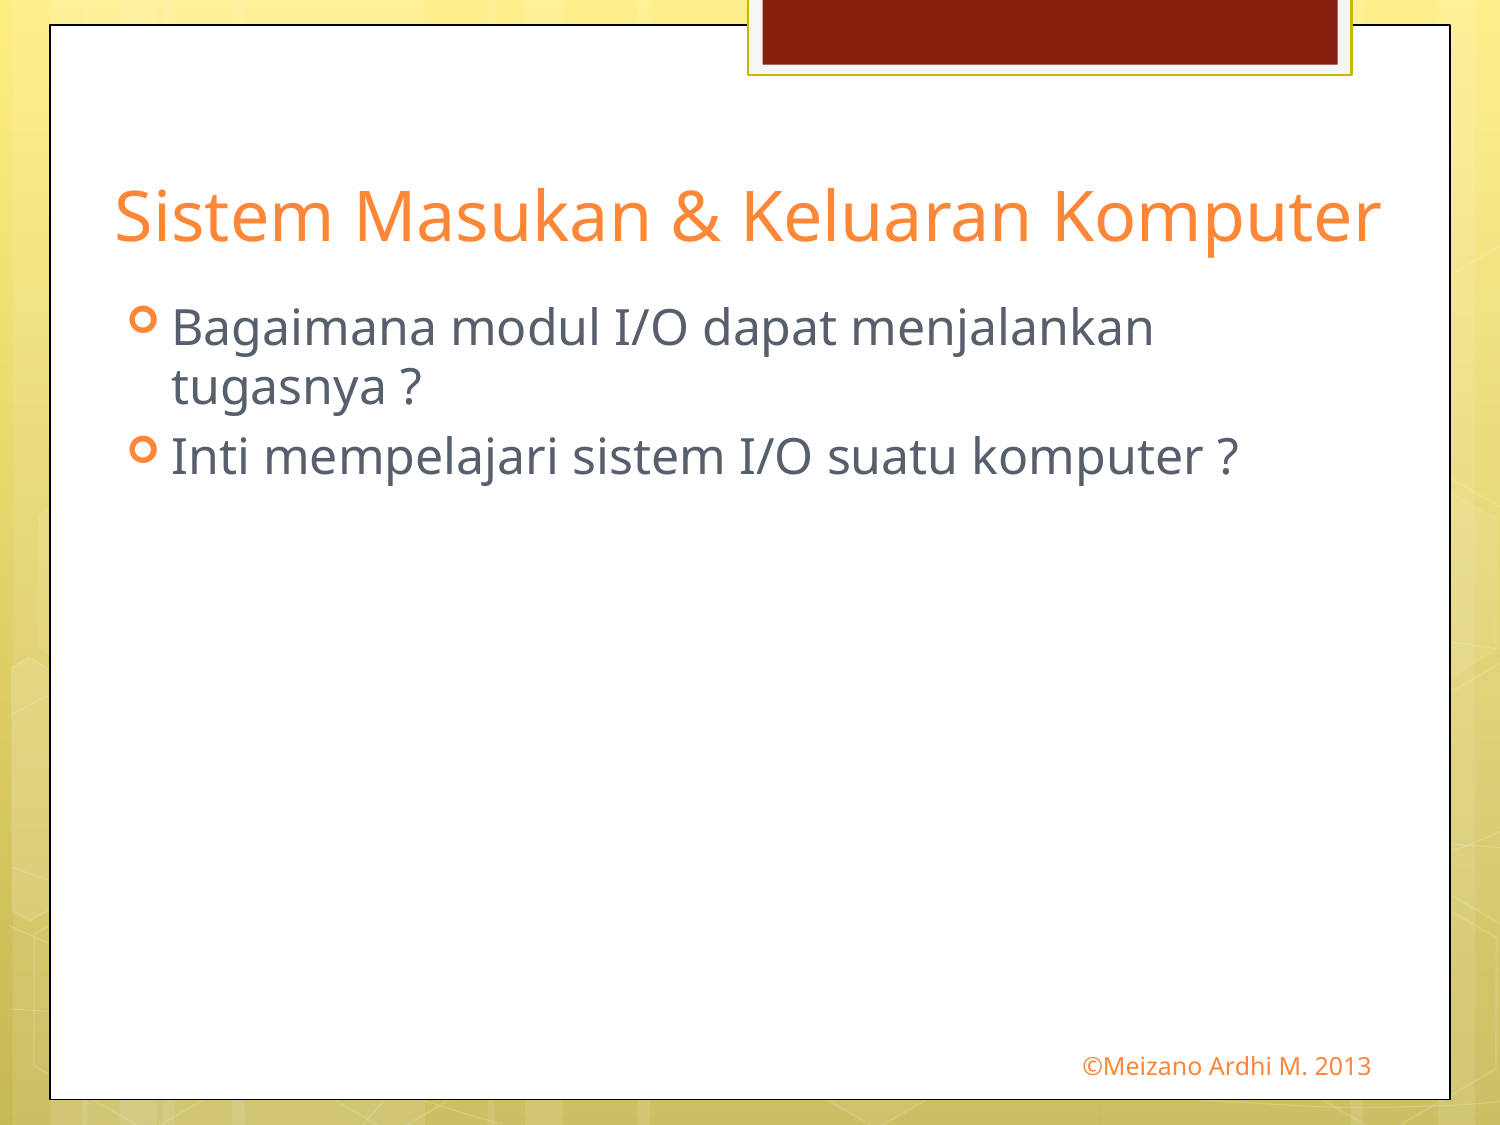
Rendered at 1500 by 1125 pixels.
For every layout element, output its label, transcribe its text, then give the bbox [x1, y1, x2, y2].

list Bagaimana modul I/O dapat menjalankan tugasnya ? Inti mempelajari sistem I/O suatu komputer ? [99, 287, 1400, 1038]
footer ©Meizano Ardhi M. 2013 [812, 1037, 1387, 1098]
title Sistem Masukan & Keluaran Komputer [99, 87, 1400, 263]
